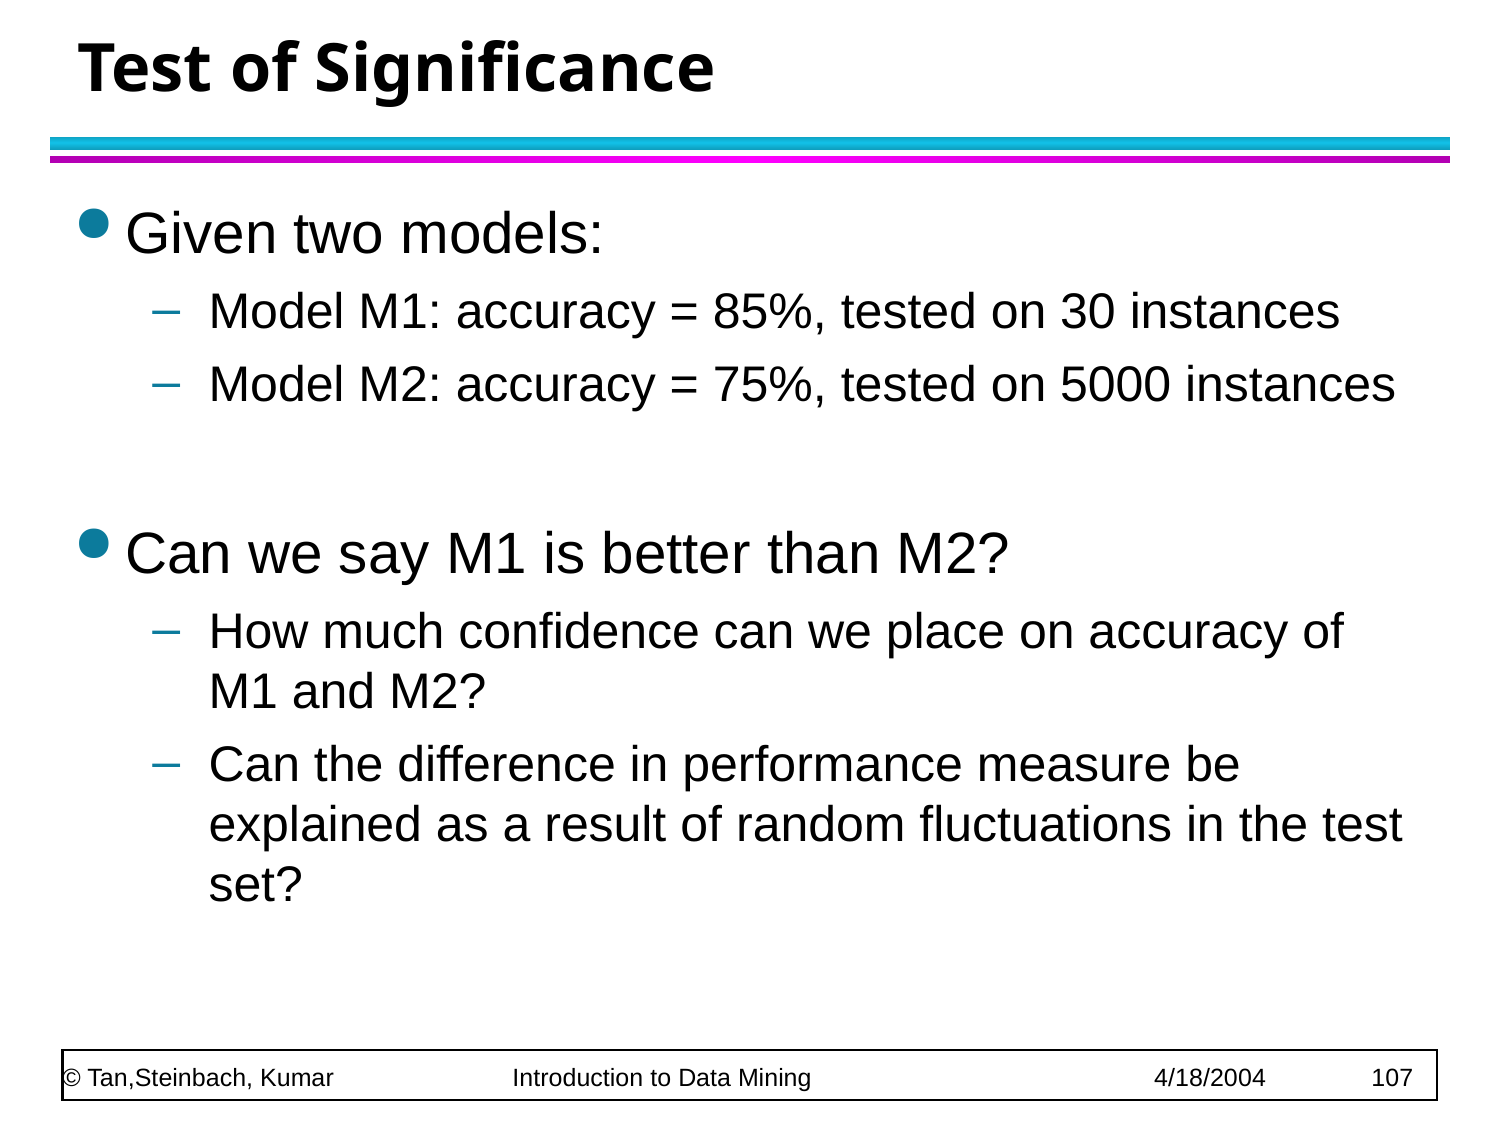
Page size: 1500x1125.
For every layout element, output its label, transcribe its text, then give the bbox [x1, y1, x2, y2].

list Given two models: Model M1: accuracy = 85%, tested on 30 instances Model M2: accuracy = 75%, tested on 5000 instances Can we say M1 is better than M2? How much confidence can we place on accuracy of M1 and M2? Can the difference in performance measure be explained as a result of random fluctuations in the test set? [62, 187, 1438, 1038]
title Test of Significance [62, 24, 1421, 113]
